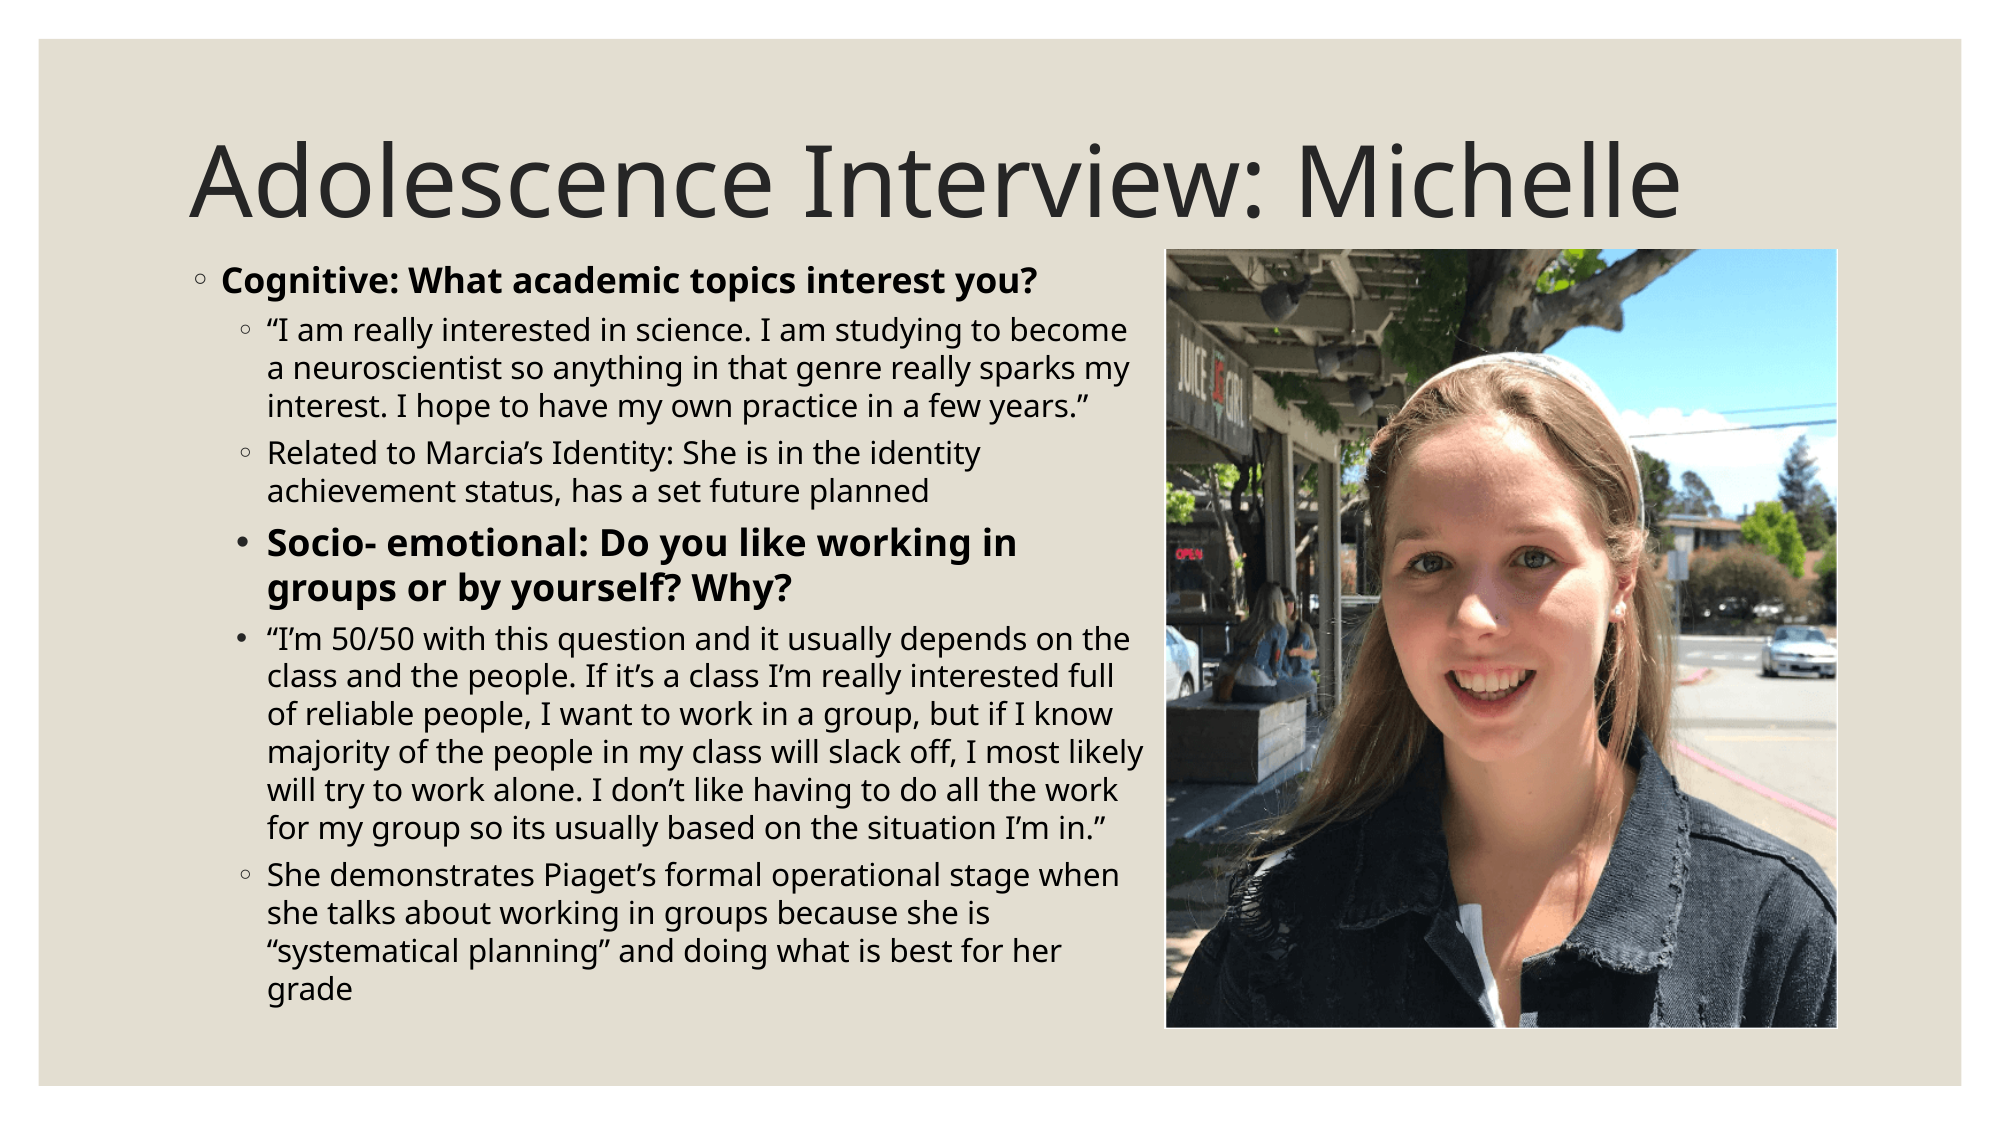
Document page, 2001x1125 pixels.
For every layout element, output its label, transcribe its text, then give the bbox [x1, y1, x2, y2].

title Adolescence Interview: Michelle [174, 72, 1825, 249]
list Cognitive: What academic topics interest you? “I am really interested in science. I am studying to become a neuroscientist so anything in that genre really sparks my interest. I hope to have my own practice in a few years.” Related to Marcia’s Identity: She is in the identity achievement status, has a set future planned Socio- emotional: Do you like working in groups or by yourself? Why? “I’m 50/50 with this question and it usually depends on the class and the people. If it’s a class I’m really interested full of reliable people, I want to work in a group, but if I know majority of the people in my class will slack off, I most likely will try to work alone. I don’t like having to do all the work for my group so its usually based on the situation I’m in.” She demonstrates Piaget’s formal operational stage when she talks about working in groups because she is “systematical planning” and doing what is best for her grade [174, 249, 1165, 1053]
picture [1164, 249, 1838, 1029]
